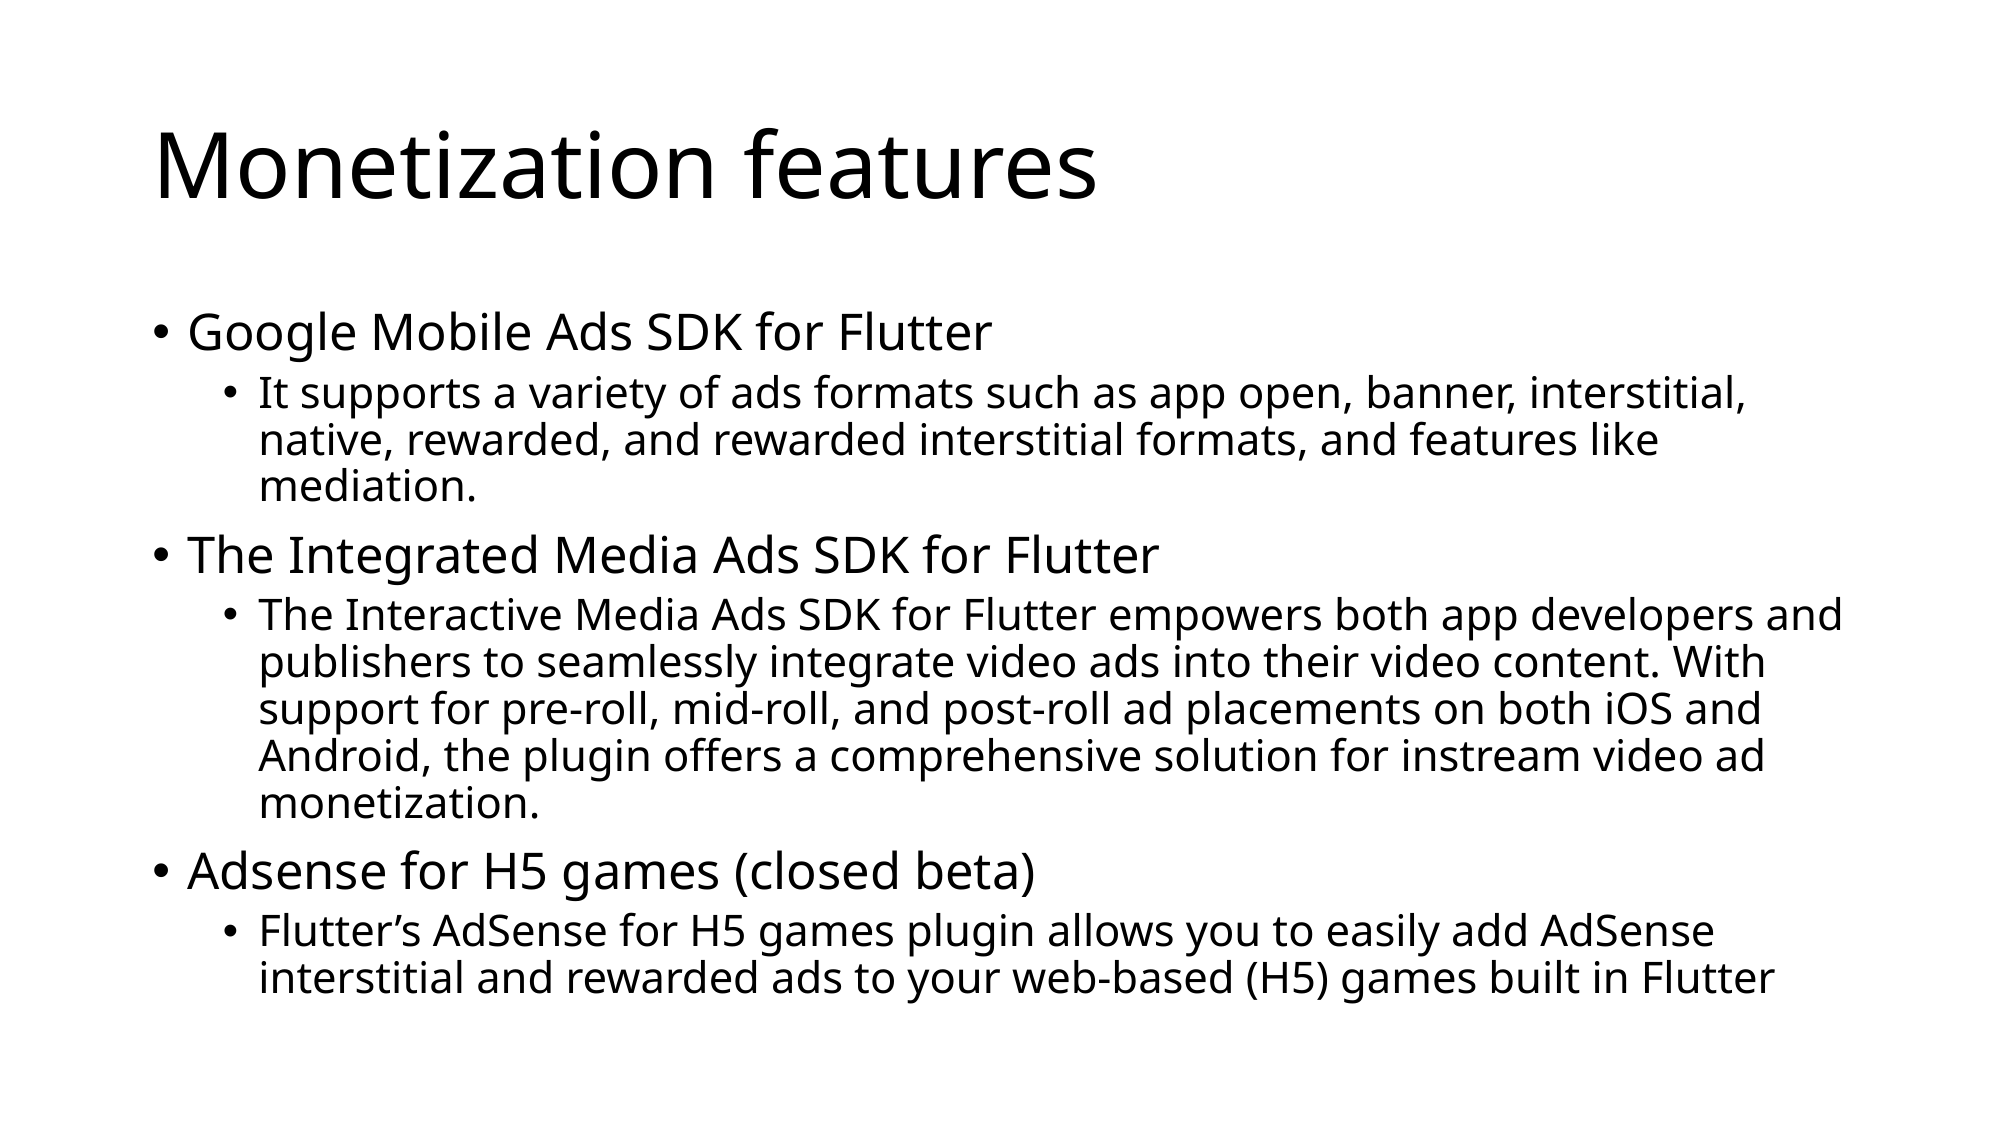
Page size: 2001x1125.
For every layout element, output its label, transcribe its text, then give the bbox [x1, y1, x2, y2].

list Google Mobile Ads SDK for Flutter It supports a variety of ads formats such as app open, banner, interstitial, native, rewarded, and rewarded interstitial formats, and features like mediation. The Integrated Media Ads SDK for Flutter The Interactive Media Ads SDK for Flutter empowers both app developers and publishers to seamlessly integrate video ads into their video content. With support for pre-roll, mid-roll, and post-roll ad placements on both iOS and Android, the plugin offers a comprehensive solution for instream video ad monetization. Adsense for H5 games (closed beta) Flutter’s AdSense for H5 games plugin allows you to easily add AdSense interstitial and rewarded ads to your web-based (H5) games built in Flutter [137, 299, 1863, 1014]
title Monetization features [137, 59, 1863, 278]
